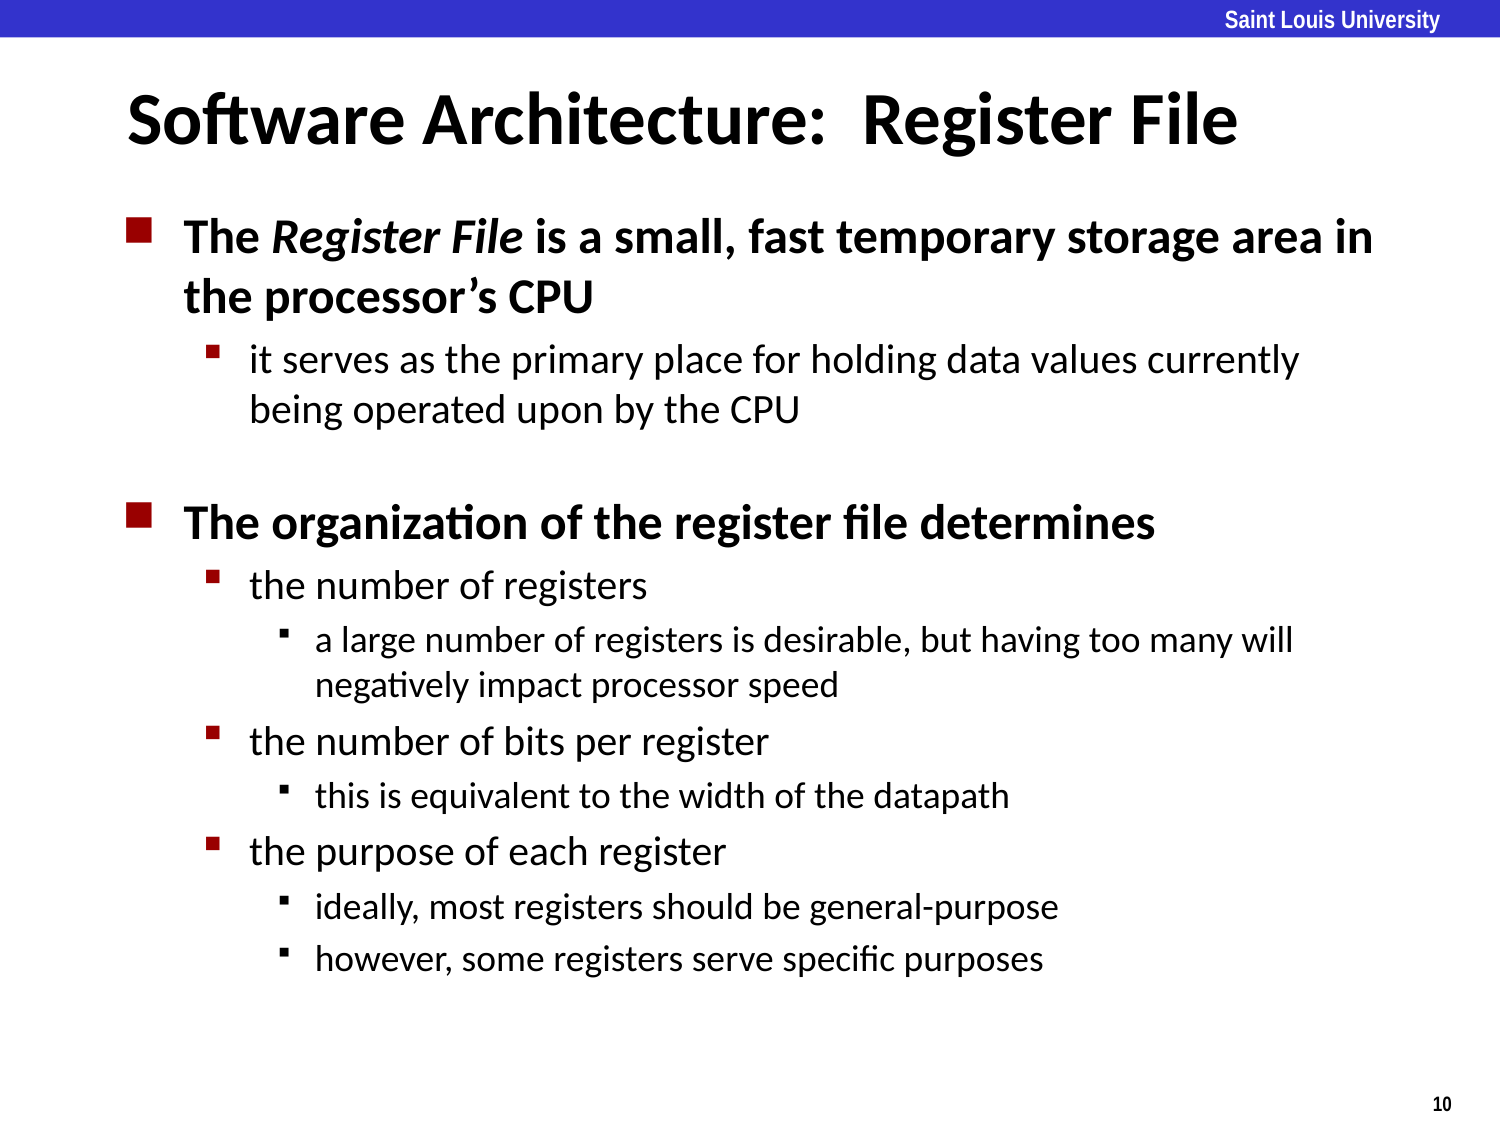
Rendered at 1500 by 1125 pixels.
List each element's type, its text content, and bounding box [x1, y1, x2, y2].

list The Register File is a small, fast temporary storage area in the processor’s CPU it serves as the primary place for holding data values currently being operated upon by the CPU The organization of the register file determines the number of registers a large number of registers is desirable, but having too many will negatively impact processor speed the number of bits per register this is equivalent to the width of the datapath the purpose of each register ideally, most registers should be general-purpose however, some registers serve specific purposes [111, 196, 1412, 1036]
title Software Architecture: Register File [111, 62, 1468, 168]
